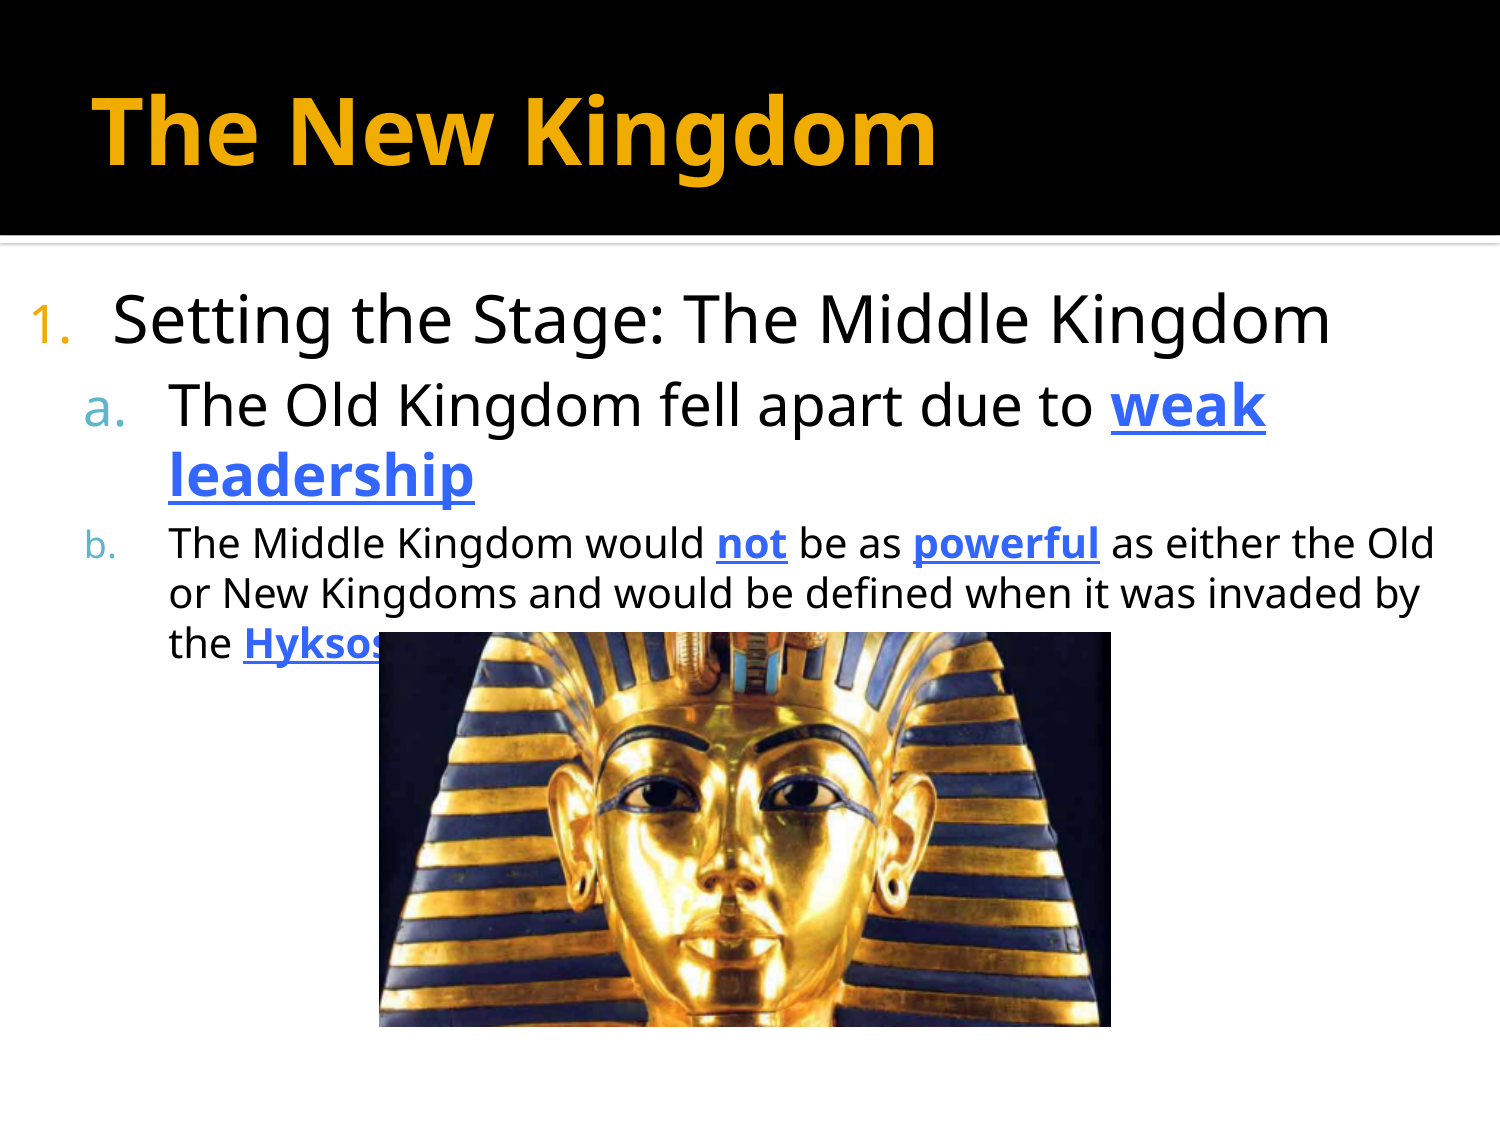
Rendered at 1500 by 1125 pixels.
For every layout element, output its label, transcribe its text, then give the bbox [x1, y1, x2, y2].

list Setting the Stage: The Middle Kingdom The Old Kingdom fell apart due to weak leadership The Middle Kingdom would not be as powerful as either the Old or New Kingdoms and would be defined when it was invaded by the Hyksos [0, 261, 1500, 1077]
title The New Kingdom [75, 25, 1425, 231]
picture [379, 632, 1111, 1027]
